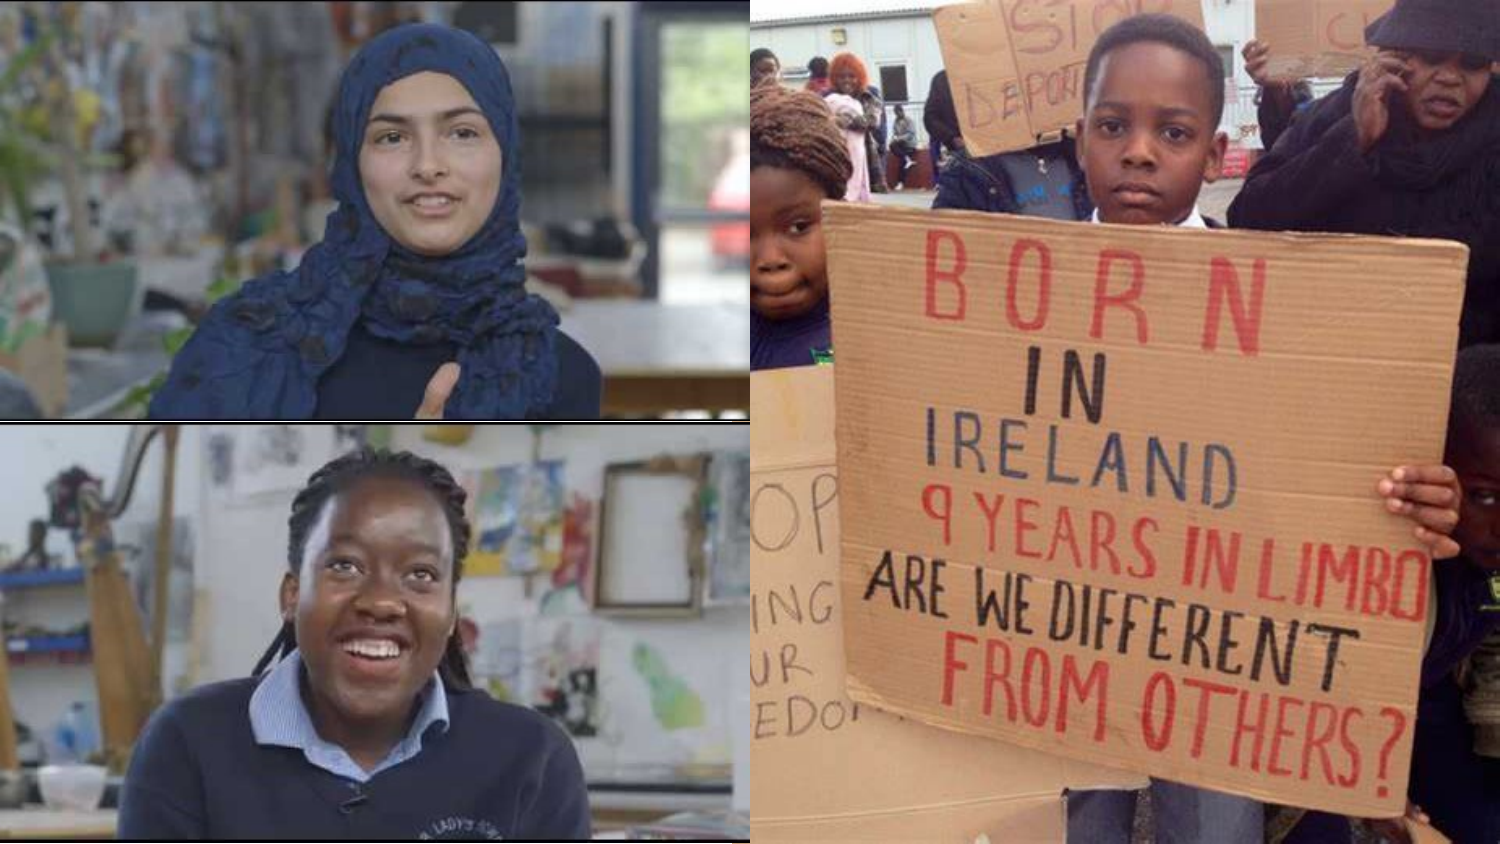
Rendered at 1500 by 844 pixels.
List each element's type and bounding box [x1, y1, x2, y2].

picture [750, 0, 1500, 844]
text_box [0, 0, 750, 421]
text_box [0, 421, 750, 844]
